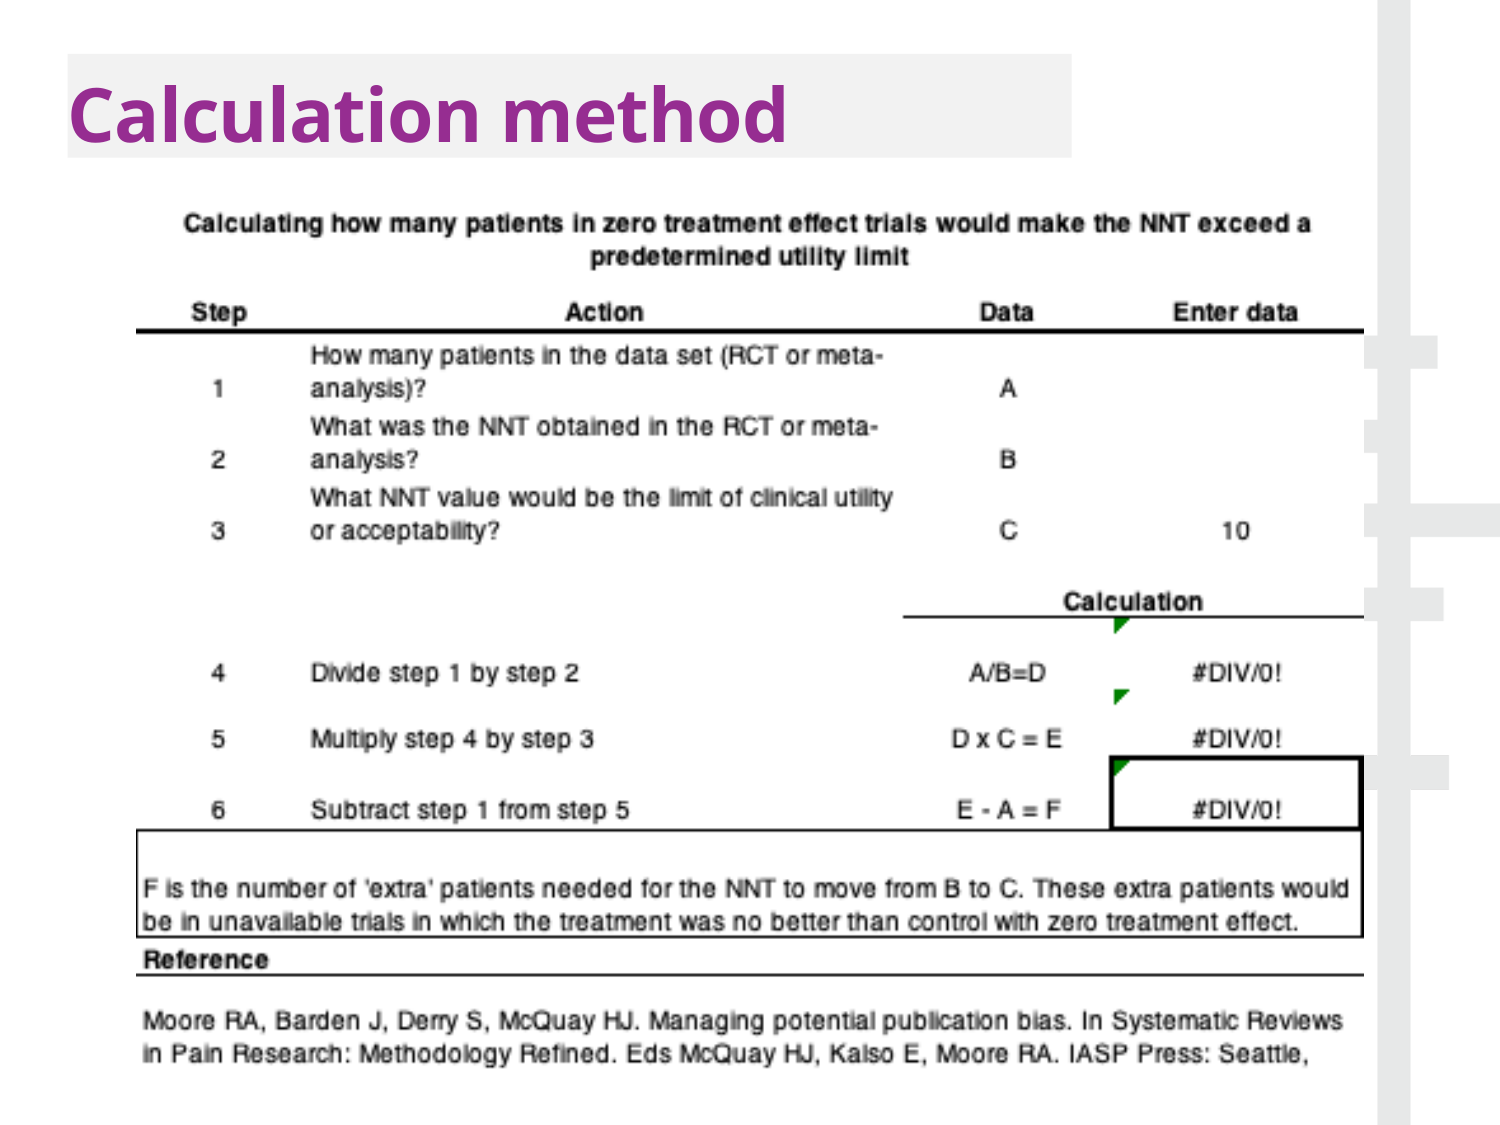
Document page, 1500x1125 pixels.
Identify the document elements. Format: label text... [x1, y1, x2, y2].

picture [136, 0, 1500, 1125]
title Calculation method [67, 53, 1072, 158]
